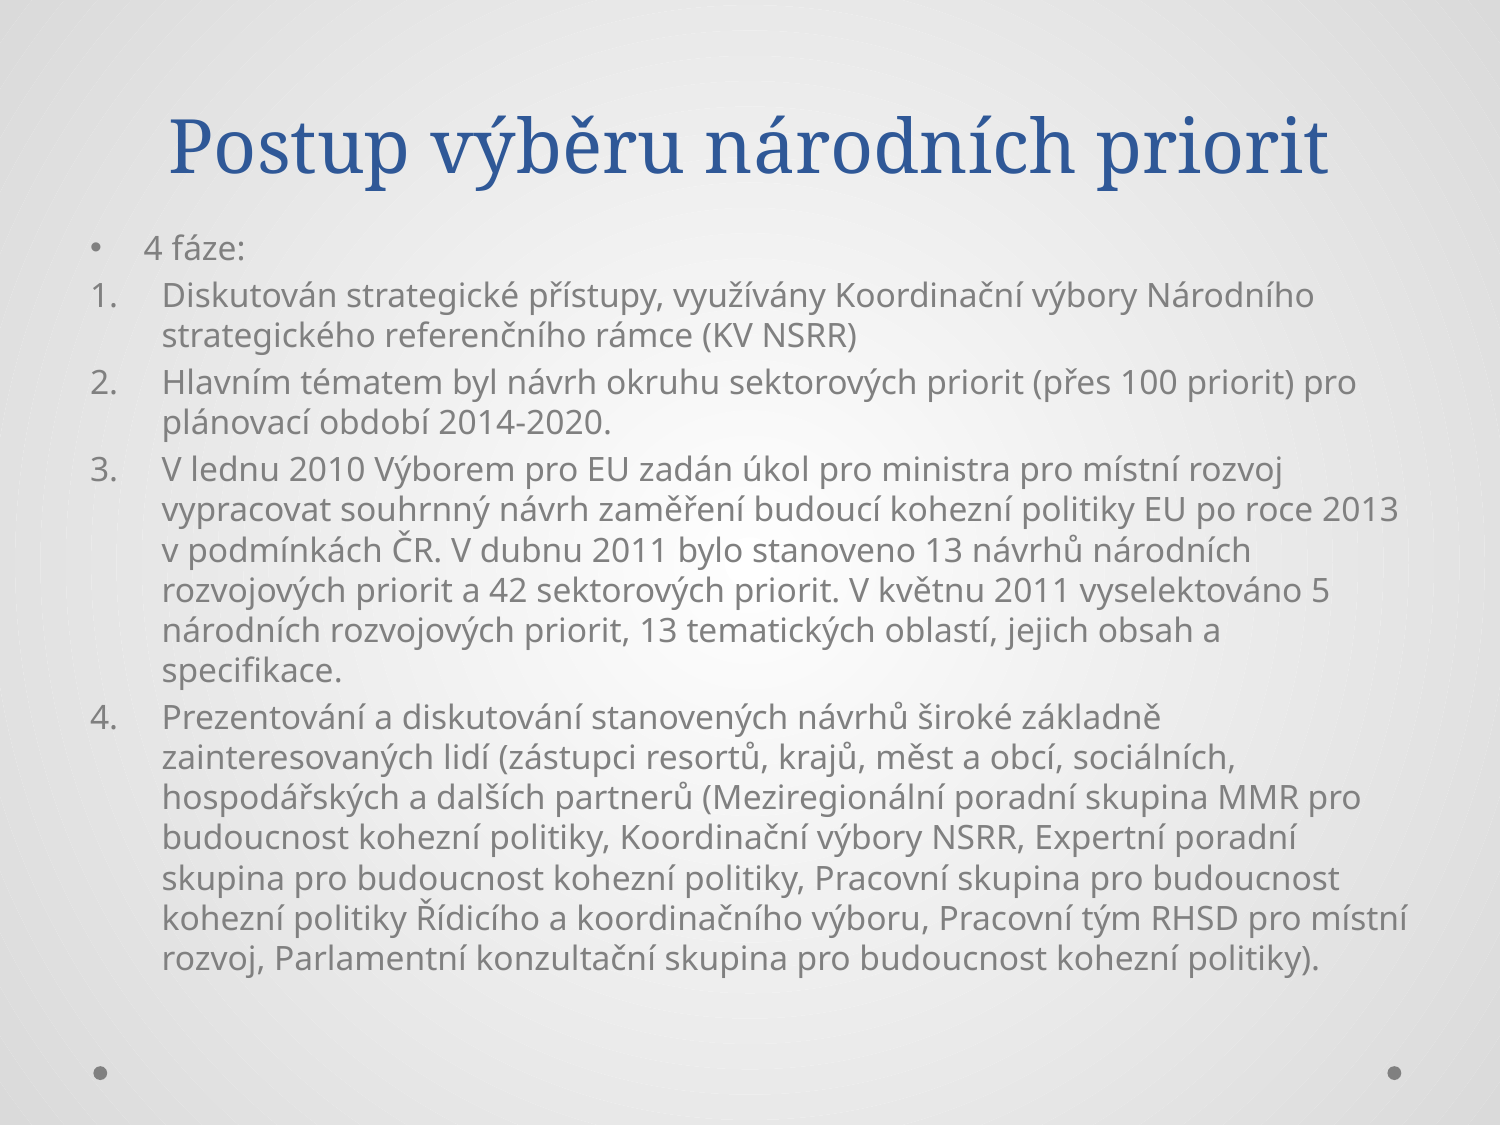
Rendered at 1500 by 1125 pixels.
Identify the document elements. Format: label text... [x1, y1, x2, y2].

title Postup výběru národních priorit [75, 0, 1425, 197]
list 4 fáze: Diskutován strategické přístupy, využívány Koordinační výbory Národního strategického referenčního rámce (KV NSRR) Hlavním tématem byl návrh okruhu sektorových priorit (přes 100 priorit) pro plánovací období 2014-2020. V lednu 2010 Výborem pro EU zadán úkol pro ministra pro místní rozvoj vypracovat souhrnný návrh zaměření budoucí kohezní politiky EU po roce 2013 v podmínkách ČR. V dubnu 2011 bylo stanoveno 13 návrhů národních rozvojových priorit a 42 sektorových priorit. V květnu 2011 vyselektováno 5 národních rozvojových priorit, 13 tematických oblastí, jejich obsah a specifikace. Prezentování a diskutování stanovených návrhů široké základně zainteresovaných lidí (zástupci resortů, krajů, měst a obcí, sociálních, hospodářských a dalších partnerů (Meziregionální poradní skupina MMR pro budoucnost kohezní politiky, Koordinační výbory NSRR, Expertní poradní skupina pro budoucnost kohezní politiky, Pracovní skupina pro budoucnost kohezní politiky Řídicího a koordinačního výboru, Pracovní tým RHSD pro místní rozvoj, Parlamentní konzultační skupina pro budoucnost kohezní politiky). [75, 219, 1425, 1005]
